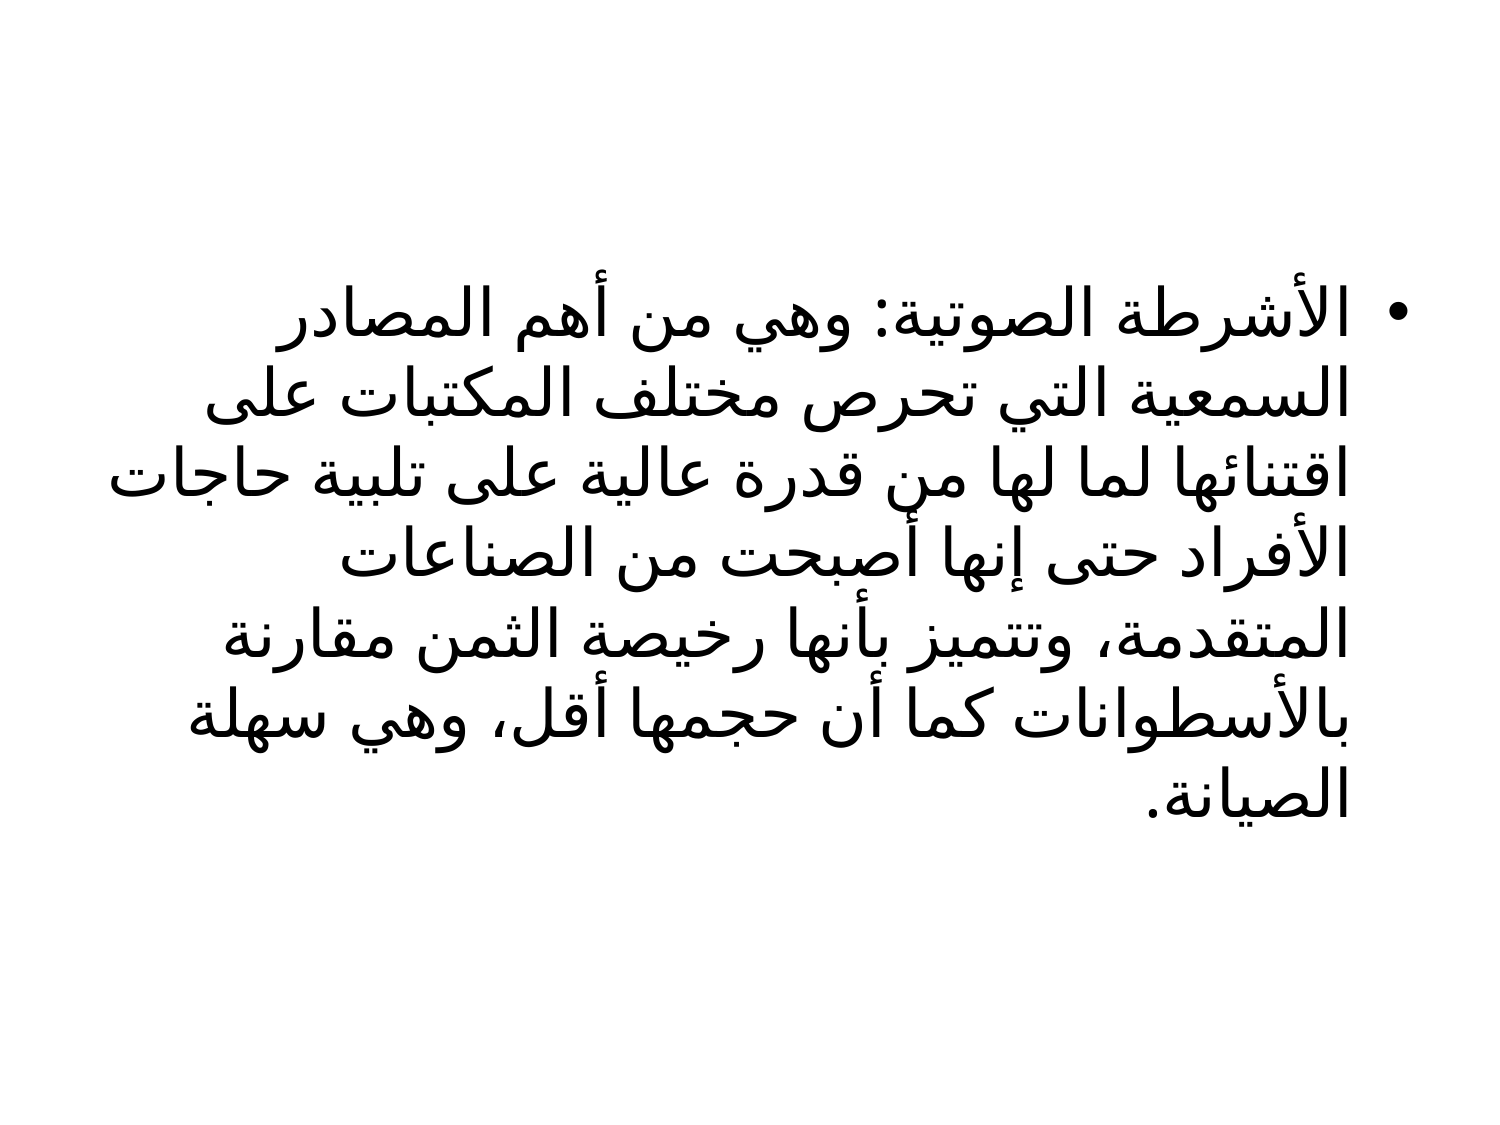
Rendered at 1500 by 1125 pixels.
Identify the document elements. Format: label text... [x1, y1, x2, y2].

list الأشرطة الصوتية: وهي من أهم المصادر السمعية التي تحرص مختلف المكتبات على اقتنائها لما لها من قدرة عالية على تلبية حاجات الأفراد حتى إنها أصبحت من الصناعات المتقدمة، وتتميز بأنها رخيصة الثمن مقارنة بالأسطوانات كما أن حجمها أقل، وهي سهلة الصيانة. [75, 262, 1425, 1005]
